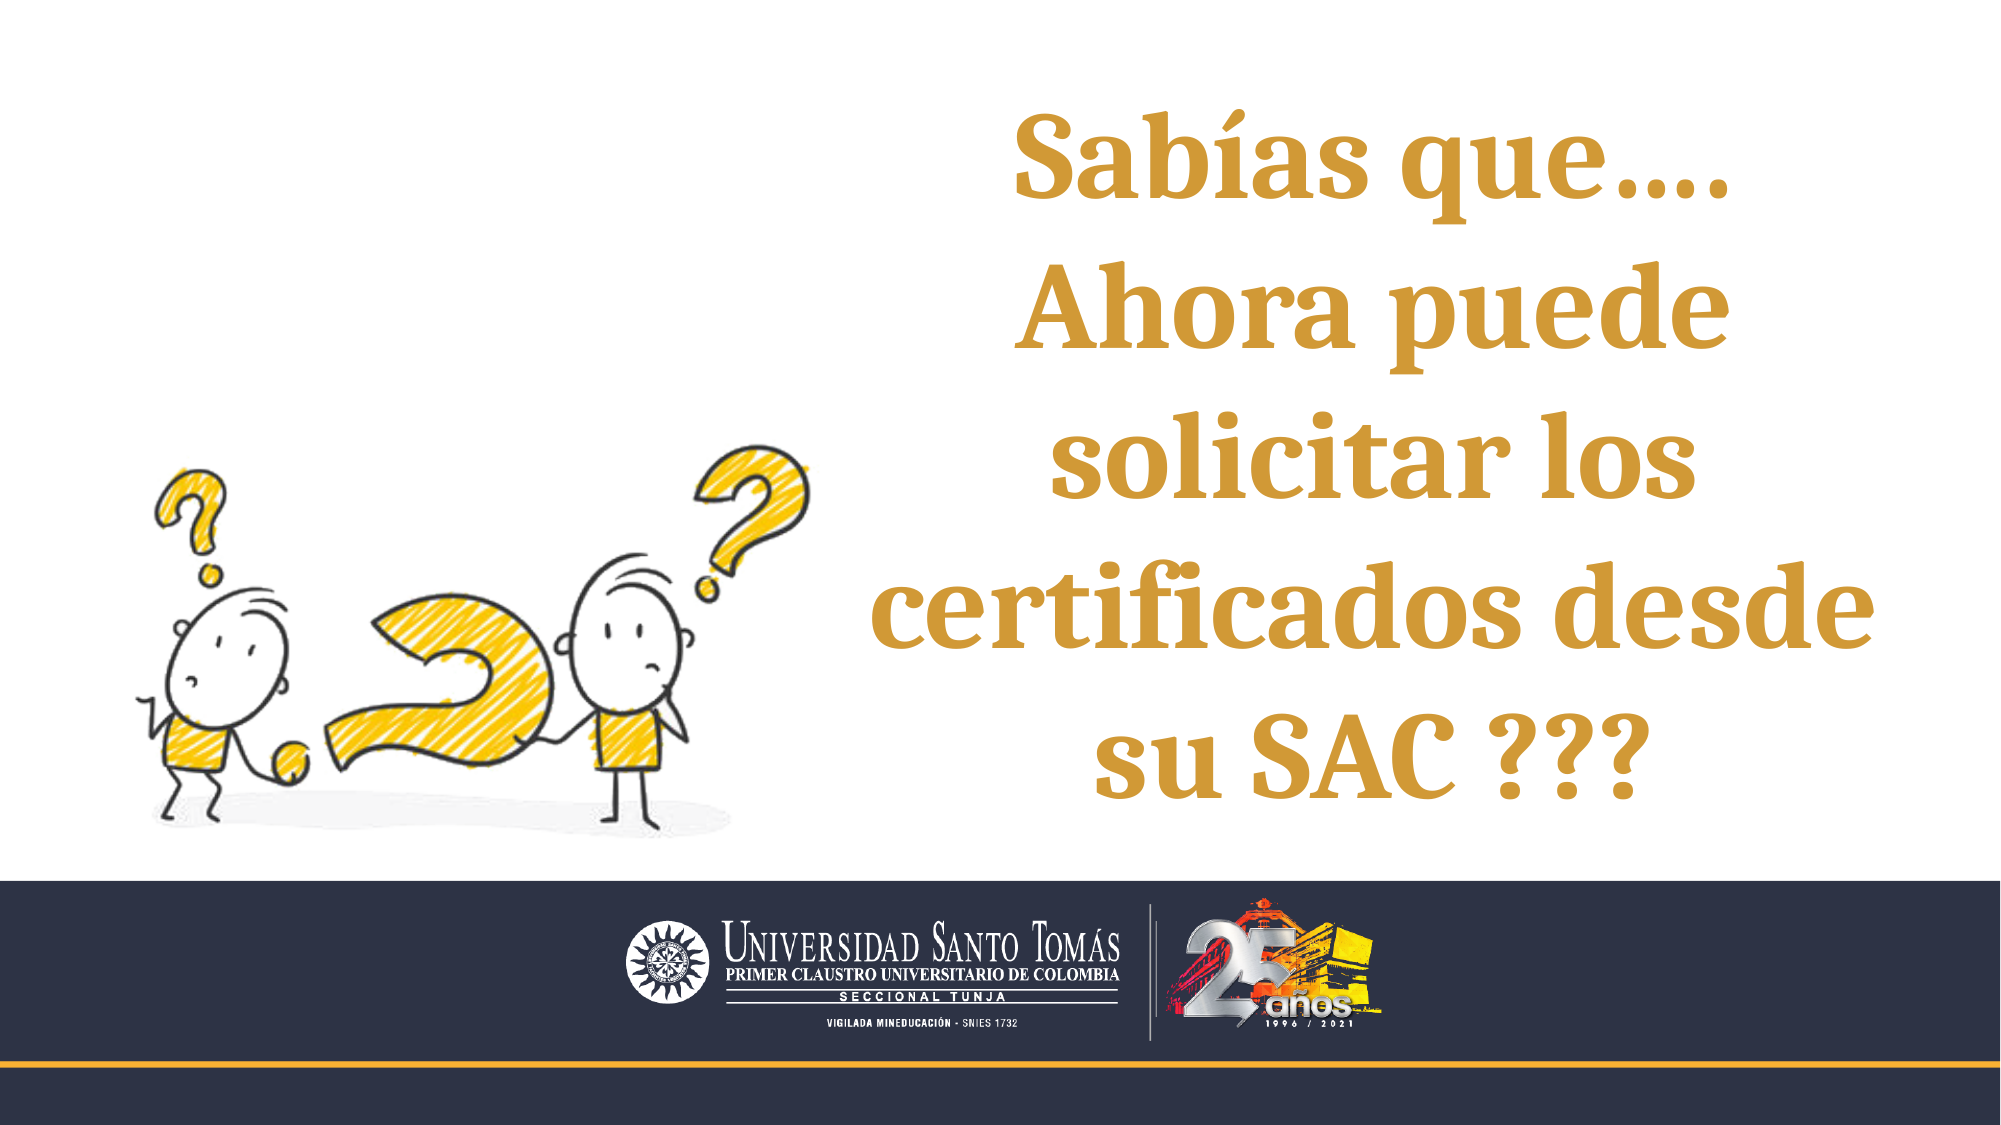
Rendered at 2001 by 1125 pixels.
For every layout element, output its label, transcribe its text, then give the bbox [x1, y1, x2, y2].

picture [0, 0, 2001, 1125]
text_box Sabías que…. Ahora puede solicitar los certificados desde su SAC ??? [817, 65, 1932, 831]
